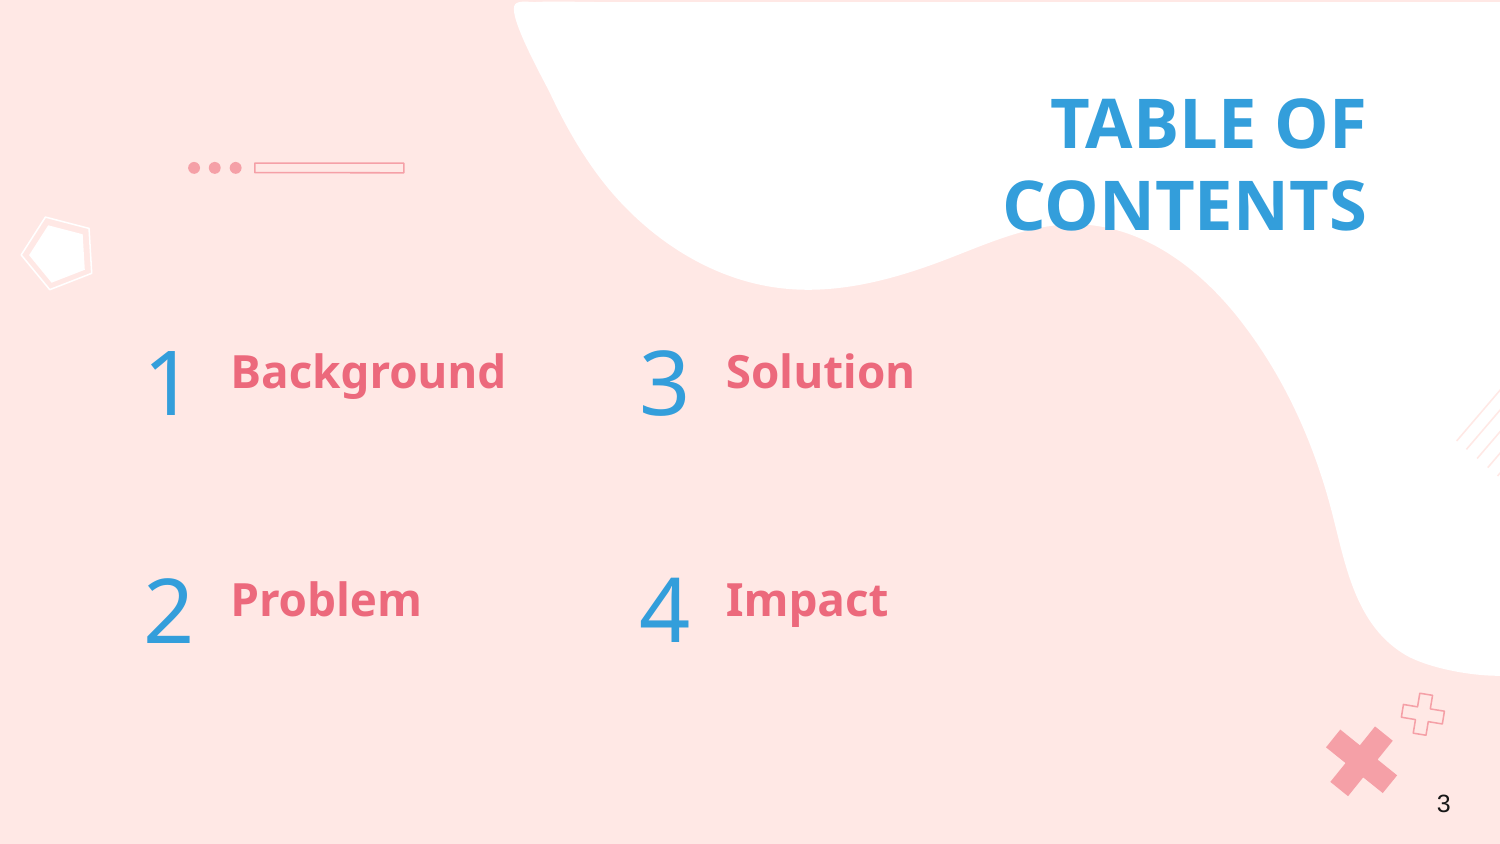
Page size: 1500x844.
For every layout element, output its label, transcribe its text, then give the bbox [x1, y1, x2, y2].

title 4 [624, 575, 702, 676]
subtitle Problem [215, 547, 600, 621]
subtitle Solution [710, 319, 1096, 393]
subtitle Background [215, 319, 600, 393]
title 1 [128, 365, 207, 449]
title 2 [128, 590, 207, 677]
title TABLE OF CONTENTS [750, 64, 1383, 166]
slide_number 3 [1128, 779, 1466, 825]
subtitle Impact [710, 547, 1096, 621]
title 3 [624, 357, 702, 449]
